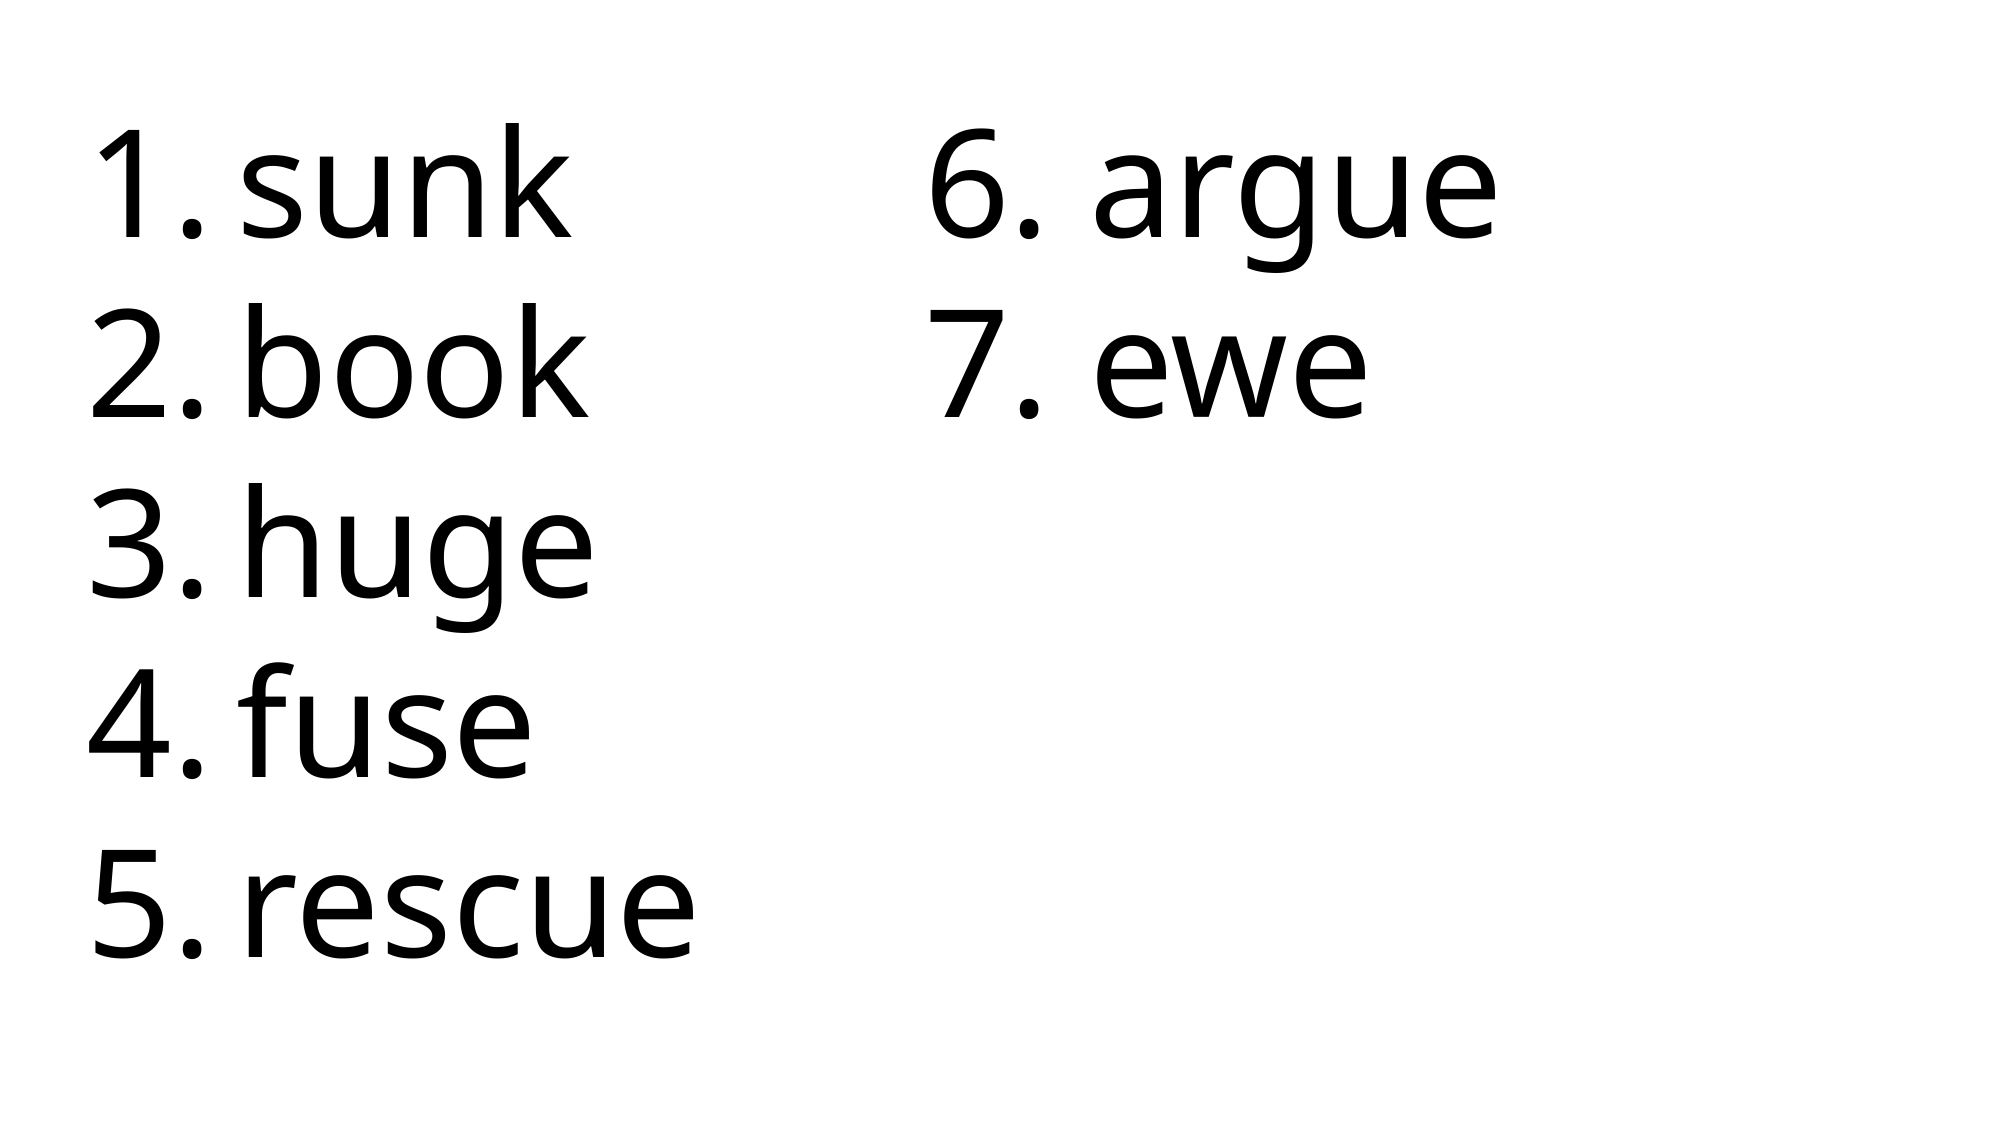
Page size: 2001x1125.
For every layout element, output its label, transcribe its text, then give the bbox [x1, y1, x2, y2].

text_box sunk book huge fuse rescue [72, 79, 871, 995]
text_box 6. argue 7. ewe [870, 79, 2000, 635]
